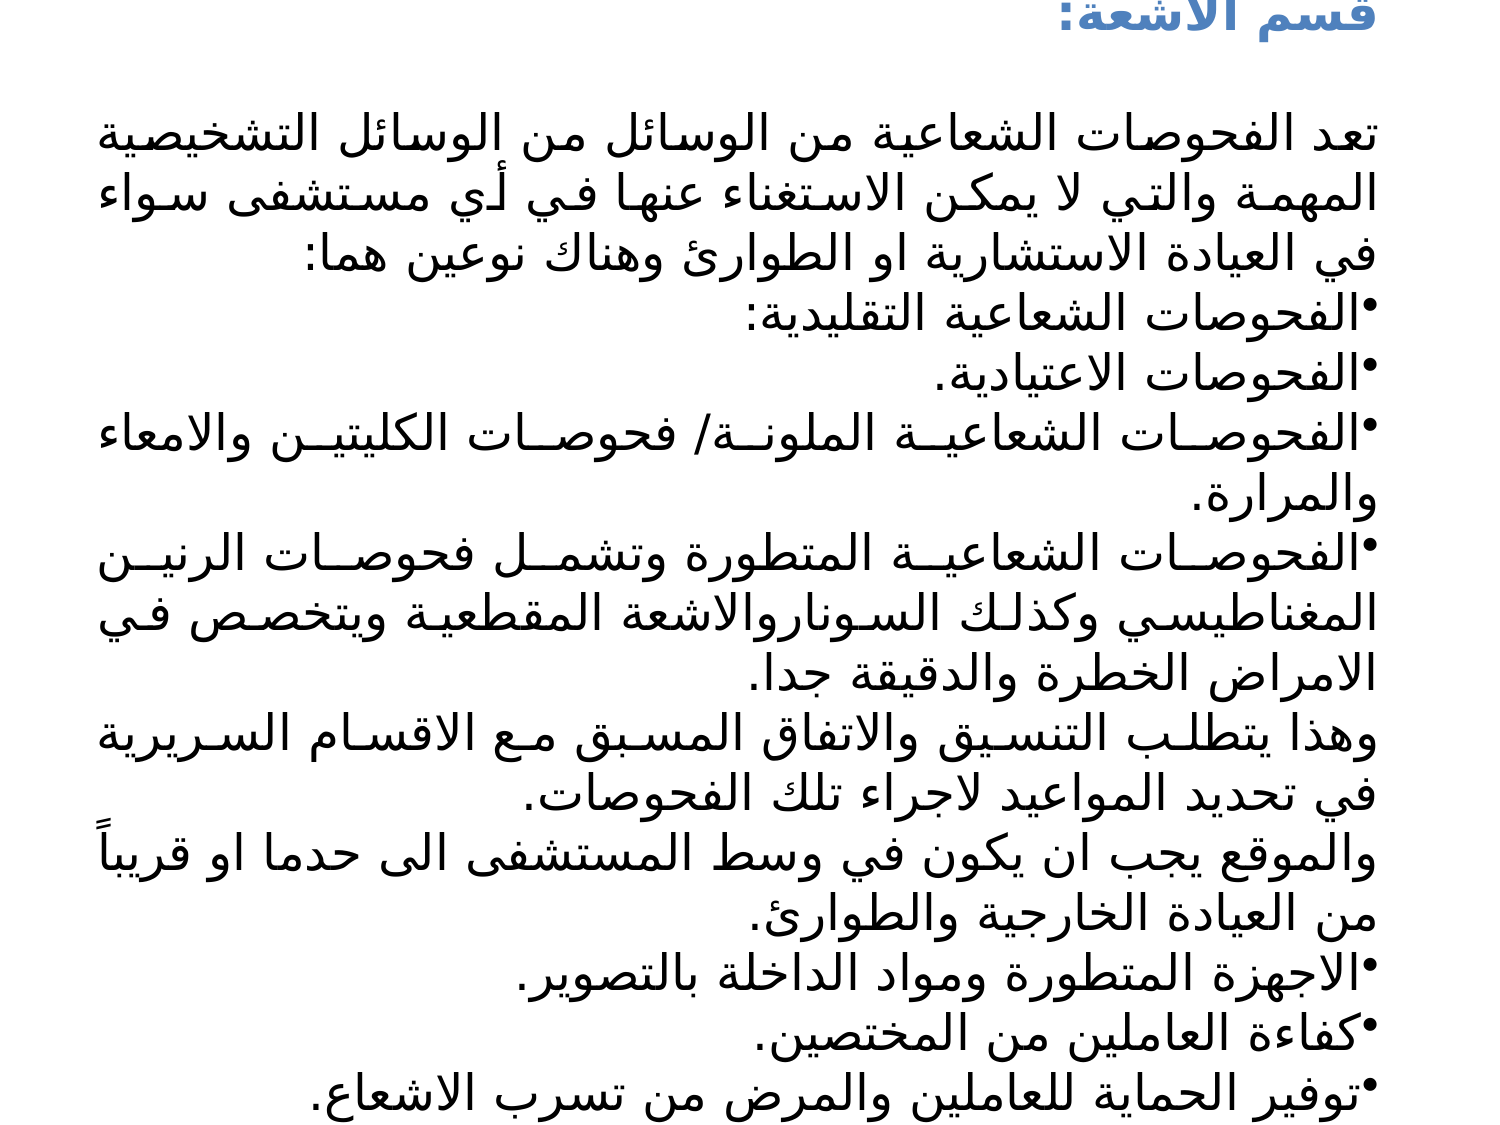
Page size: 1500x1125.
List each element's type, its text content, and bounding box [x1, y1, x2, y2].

text_box قسم الاشعة: تعد الفحوصات الشعاعية من الوسائل من الوسائل التشخيصية المهمة والتي لا يمكن الاستغناء عنها في أي مستشفى سواء في العيادة الاستشارية او الطوارئ وهناك نوعين هما: الفحوصات الشعاعية التقليدية: الفحوصات الاعتيادية. الفحوصات الشعاعية الملونة/ فحوصات الكليتين والامعاء والمرارة. الفحوصات الشعاعية المتطورة وتشمل فحوصات الرنين المغناطيسي وكذلك السوناروالاشعة المقطعية ويتخصص في الامراض الخطرة والدقيقة جدا. وهذا يتطلب التنسيق والاتفاق المسبق مع الاقسام السريرية في تحديد المواعيد لاجراء تلك الفحوصات. والموقع يجب ان يكون في وسط المستشفى الى حدما او قريباً من العيادة الخارجية والطوارئ. الاجهزة المتطورة ومواد الداخلة بالتصوير. كفاءة العاملين من المختصين. توفير الحماية للعاملين والمرض من تسرب الاشعاع. [82, 0, 1395, 1125]
